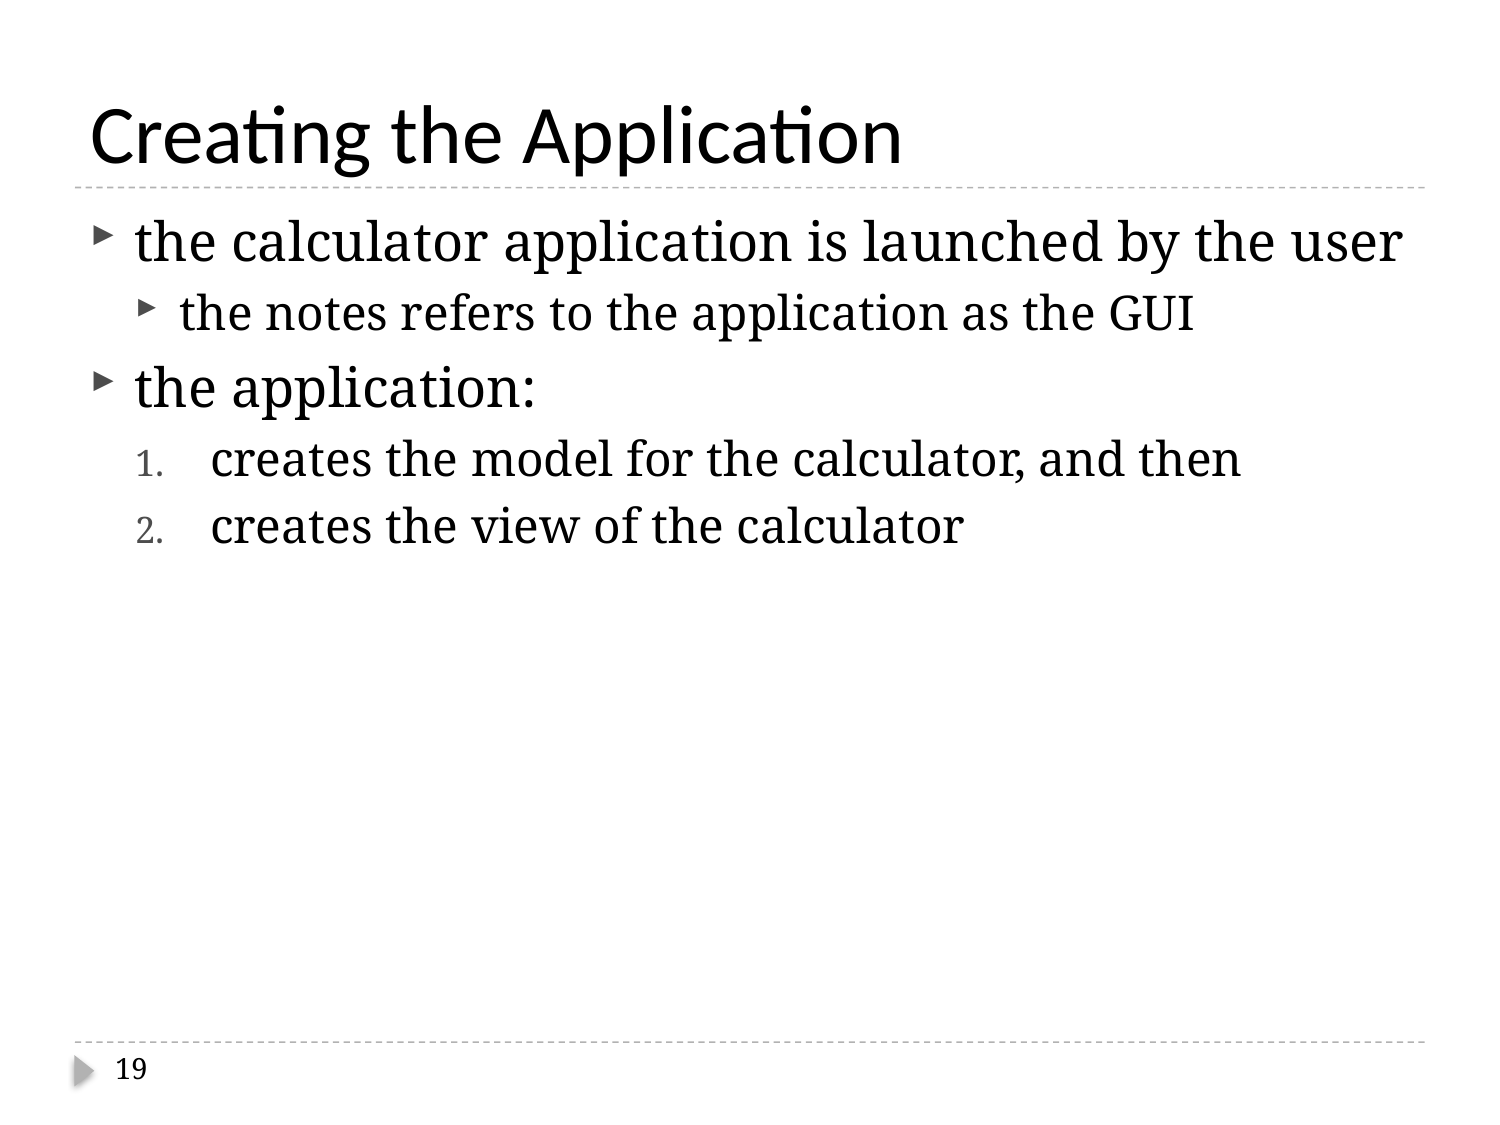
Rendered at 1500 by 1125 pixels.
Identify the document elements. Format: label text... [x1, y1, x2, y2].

slide_number 19 [100, 1042, 426, 1103]
title Creating the Application [75, 24, 1425, 188]
list the calculator application is launched by the user the notes refers to the application as the GUI the application: creates the model for the calculator, and then creates the view of the calculator [75, 200, 1425, 1010]
